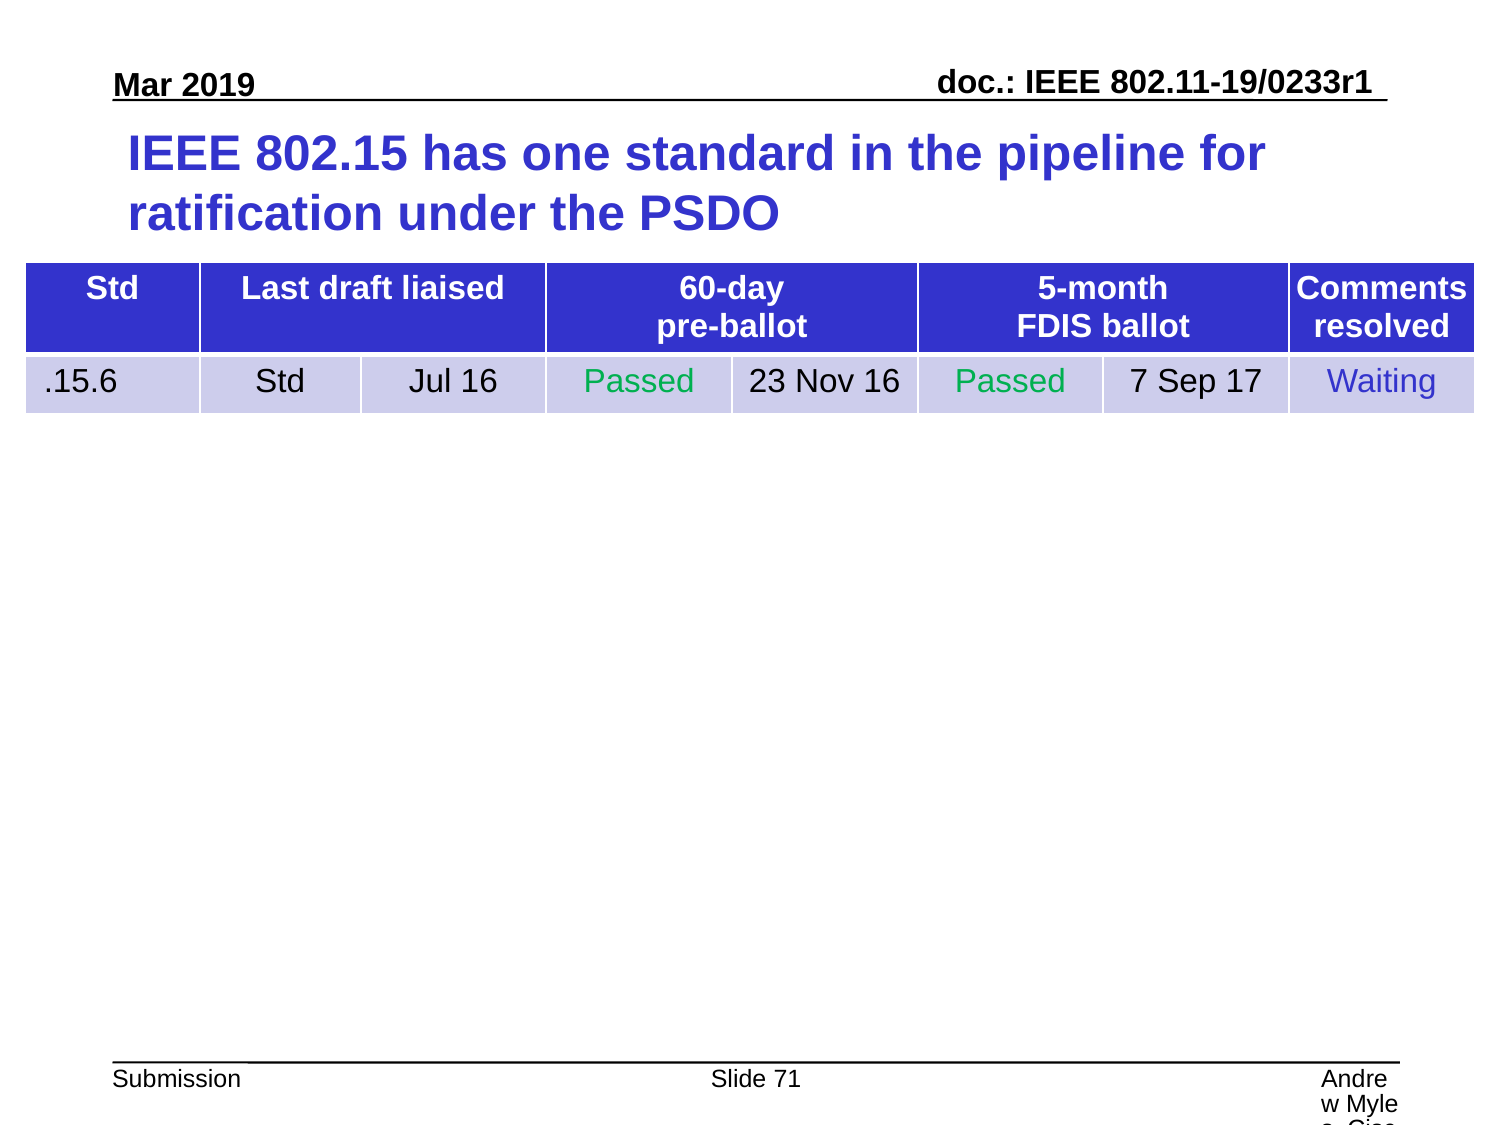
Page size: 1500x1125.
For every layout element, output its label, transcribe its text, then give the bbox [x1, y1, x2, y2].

footer Andrew Myles, Cisco [1320, 1061, 1402, 1093]
table_cell 23 Nov 16 [733, 357, 917, 413]
table_header 5-month FDIS ballot [919, 263, 1288, 352]
table_cell Std [201, 357, 360, 413]
table_header Std [26, 263, 199, 352]
table_cell Waiting [1290, 357, 1474, 413]
table_header 60-day pre-ballot [547, 263, 917, 352]
table_cell 7 Sep 17 [1104, 357, 1288, 413]
table_header Comments resolved [1290, 263, 1474, 352]
table_header Last draft liaised [201, 263, 545, 352]
table_cell Jul 16 [362, 357, 545, 413]
table_cell Passed [919, 357, 1102, 413]
table_cell Passed [547, 357, 731, 413]
table_cell .15.6 [26, 357, 199, 413]
slide_number Slide 71 [709, 1061, 803, 1093]
title IEEE 802.15 has one standard in the pipeline for ratification under the PSDO [112, 112, 1388, 262]
